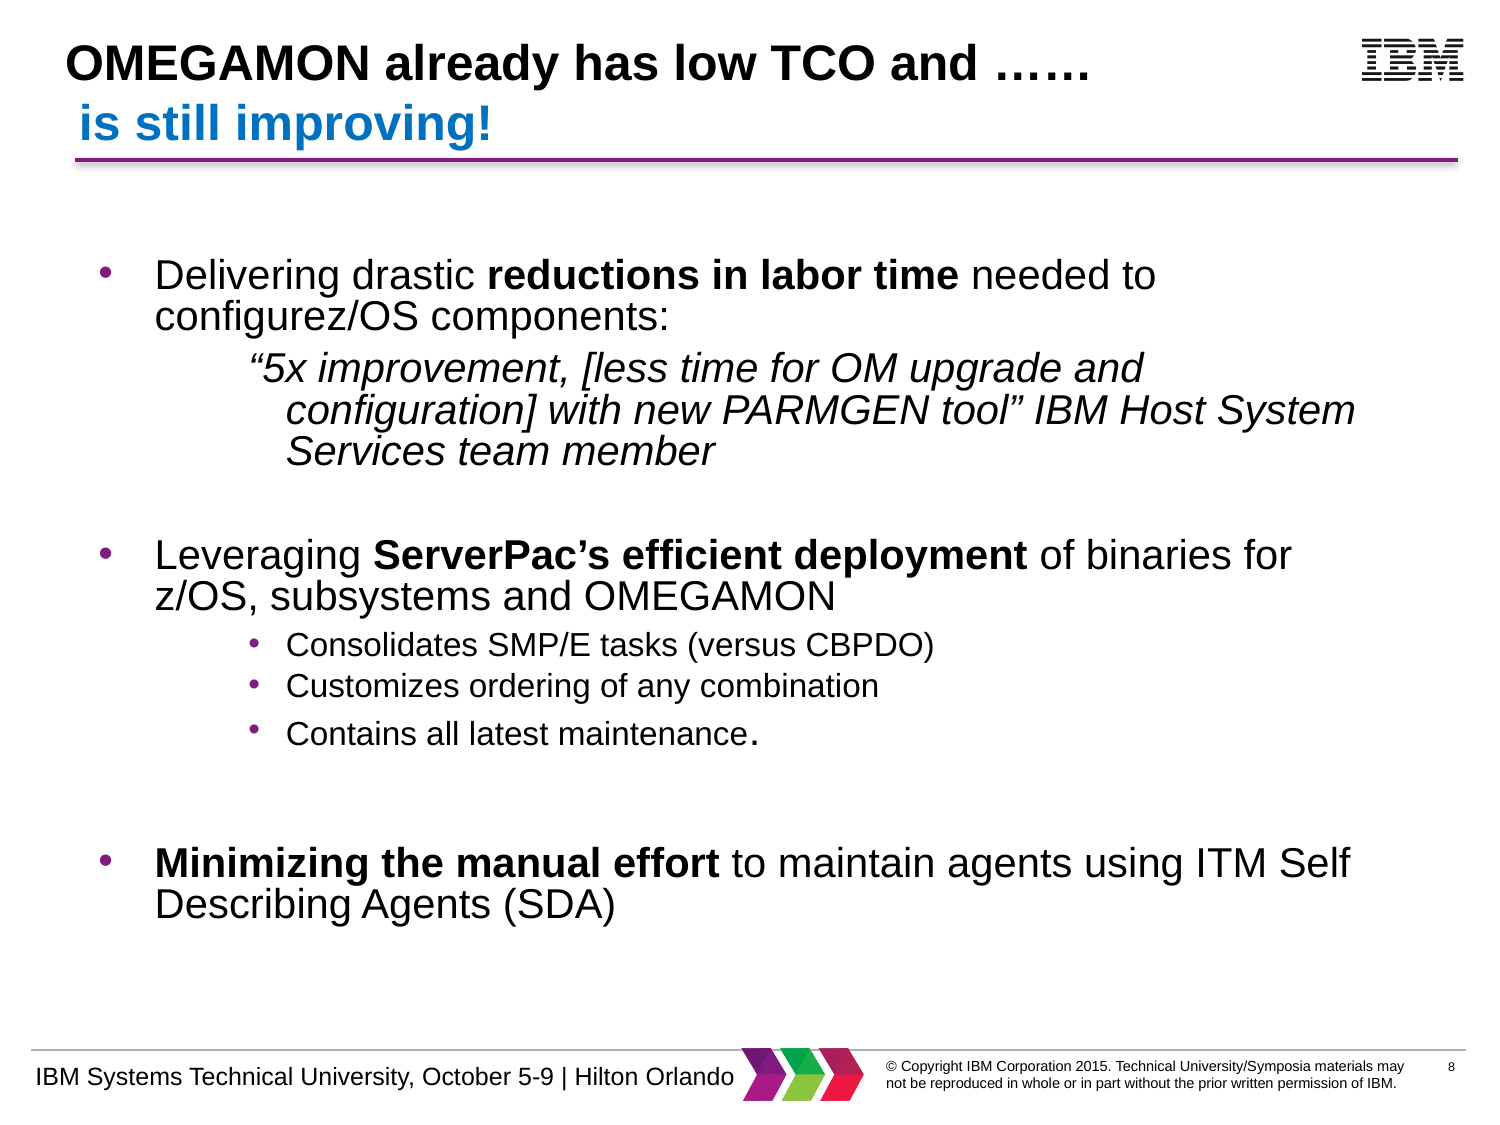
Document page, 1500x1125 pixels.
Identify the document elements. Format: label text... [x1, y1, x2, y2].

picture [741, 1048, 864, 1101]
picture [1359, 37, 1465, 71]
title OMEGAMON already has low TCO and …… is still improving! [50, 71, 1475, 110]
list Delivering drastic reductions in labor time needed to configurez/OS components: “5x improvement, [less time for OM upgrade and configuration] with new PARMGEN tool” IBM Host System Services team member Leveraging ServerPac’s efficient deployment of binaries for z/OS, subsystems and OMEGAMON Consolidates SMP/E tasks (versus CBPDO) Customizes ordering of any combination Contains all latest maintenance. Minimizing the manual effort to maintain agents using ITM Self Describing Agents (SDA) [83, 163, 1396, 1015]
